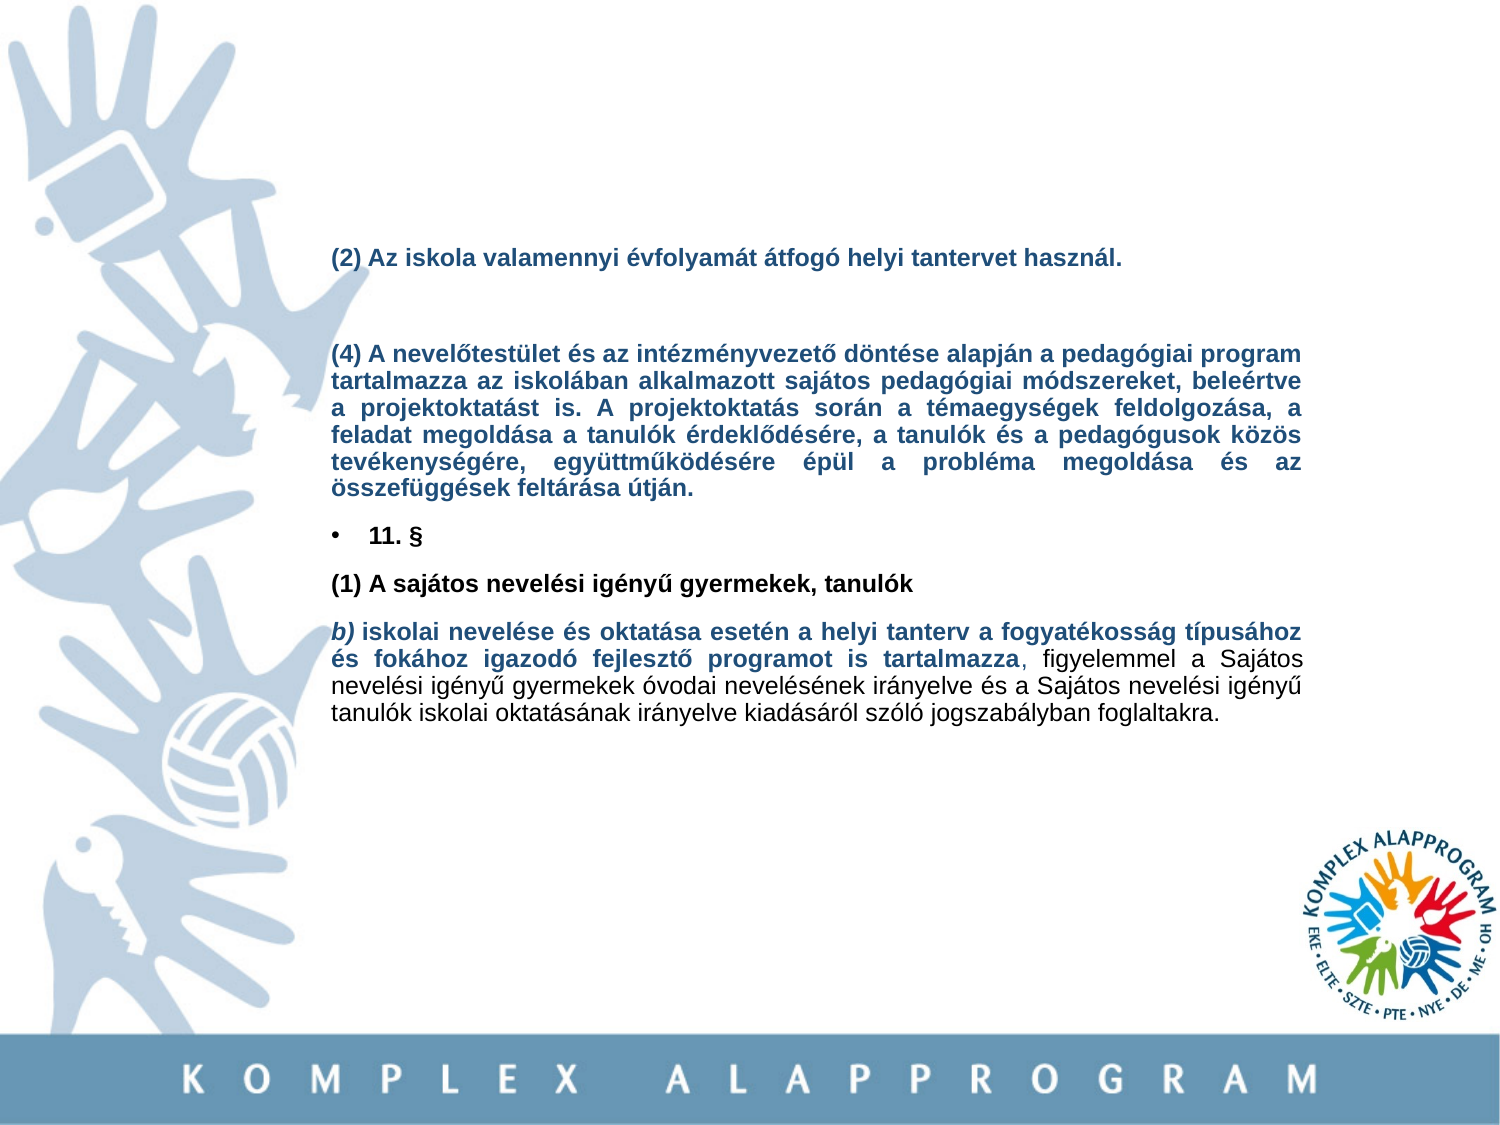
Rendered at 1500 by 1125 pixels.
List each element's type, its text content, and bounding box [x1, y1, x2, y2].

list (2) Az iskola valamennyi évfolyamát átfogó helyi tantervet használ. (4) A nevelőtestület és az intézményvezető döntése alapján a pedagógiai program tartalmazza az iskolában alkalmazott sajátos pedagógiai módszereket, beleértve a projektoktatást is. A projektoktatás során a témaegységek feldolgozása, a feladat megoldása a tanulók érdeklődésére, a tanulók és a pedagógusok közös tevékenységére, együttműködésére épül a probléma megoldása és az összefüggések feltárása útján. 11. § (1) A sajátos nevelési igényű gyermekek, tanulók b) iskolai nevelése és oktatása esetén a helyi tanterv a fogyatékosság típusához és fokához igazodó fejlesztő programot is tartalmazza, figyelemmel a Sajátos nevelési igényű gyermekek óvodai nevelésének irányelve és a Sajátos nevelési igényű tanulók iskolai oktatásának irányelve kiadásáról szóló jogszabályban foglaltakra. [316, 146, 1319, 861]
picture [0, 0, 1500, 1125]
